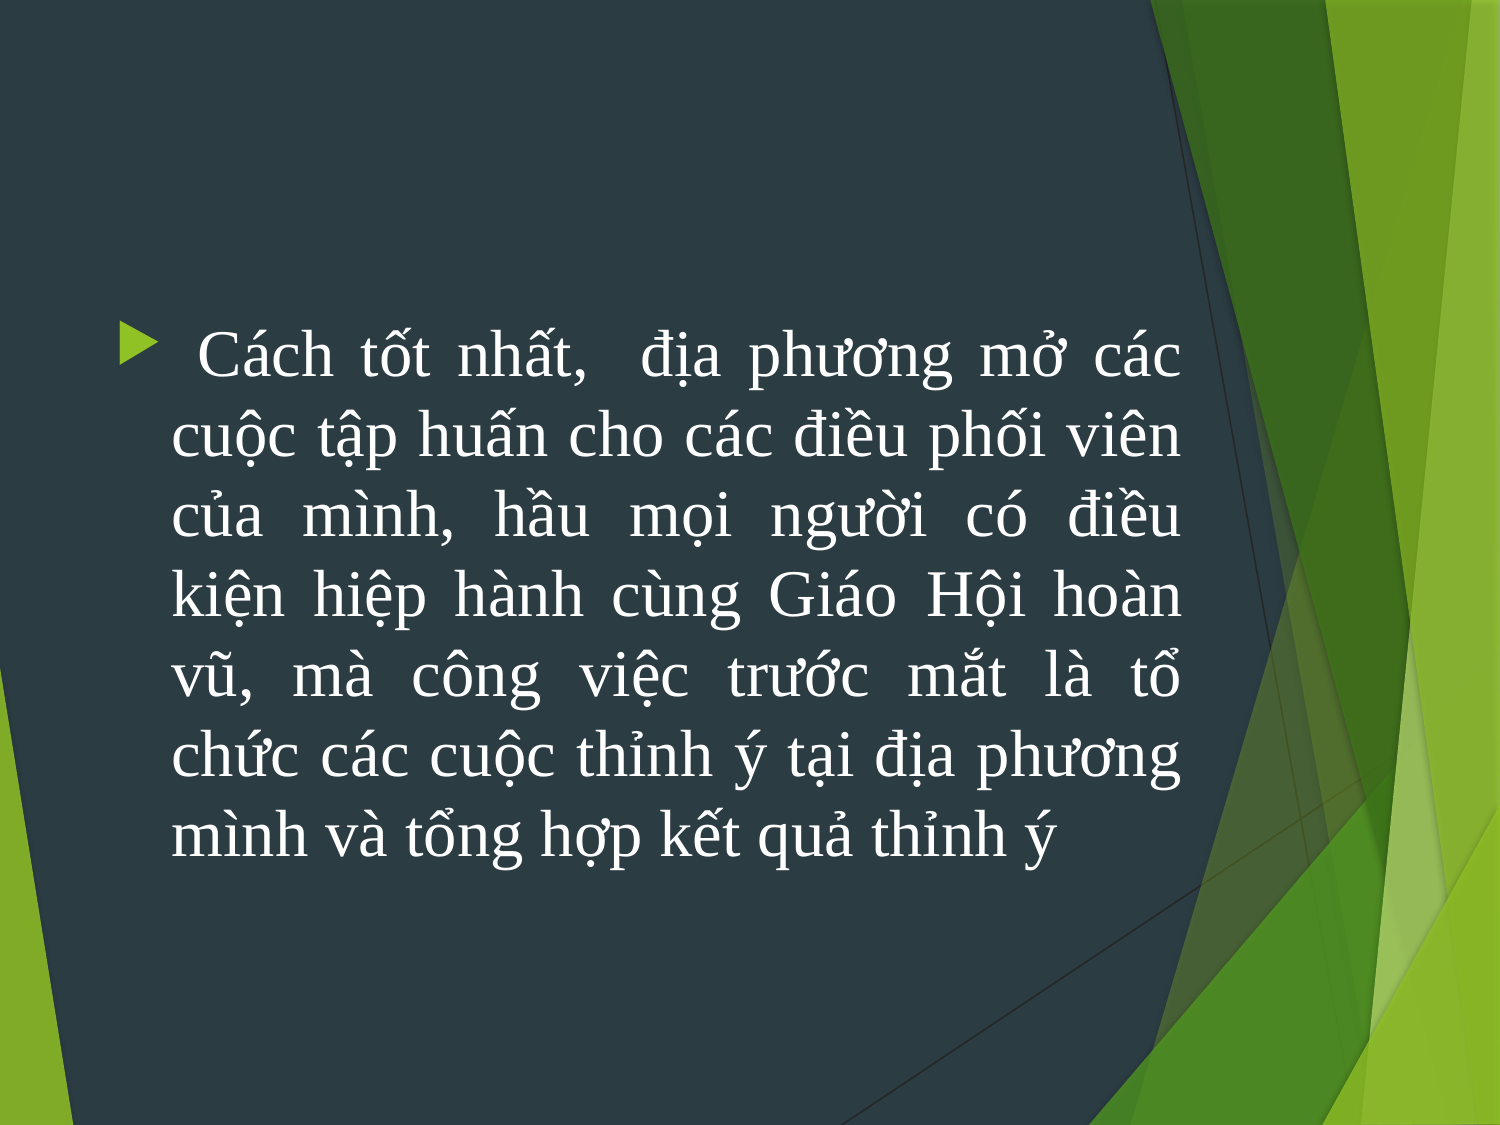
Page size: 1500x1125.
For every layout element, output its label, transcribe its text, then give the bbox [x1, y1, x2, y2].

list Cách tốt nhất, địa phương mở các cuộc tập huấn cho các điều phối viên của mình, hầu mọi người có điều kiện hiệp hành cùng Giáo Hội hoàn vũ, mà công việc trước mắt là tổ chức các cuộc thỉnh ý tại địa phương mình và tổng hợp kết quả thỉnh ý [99, 302, 1199, 992]
